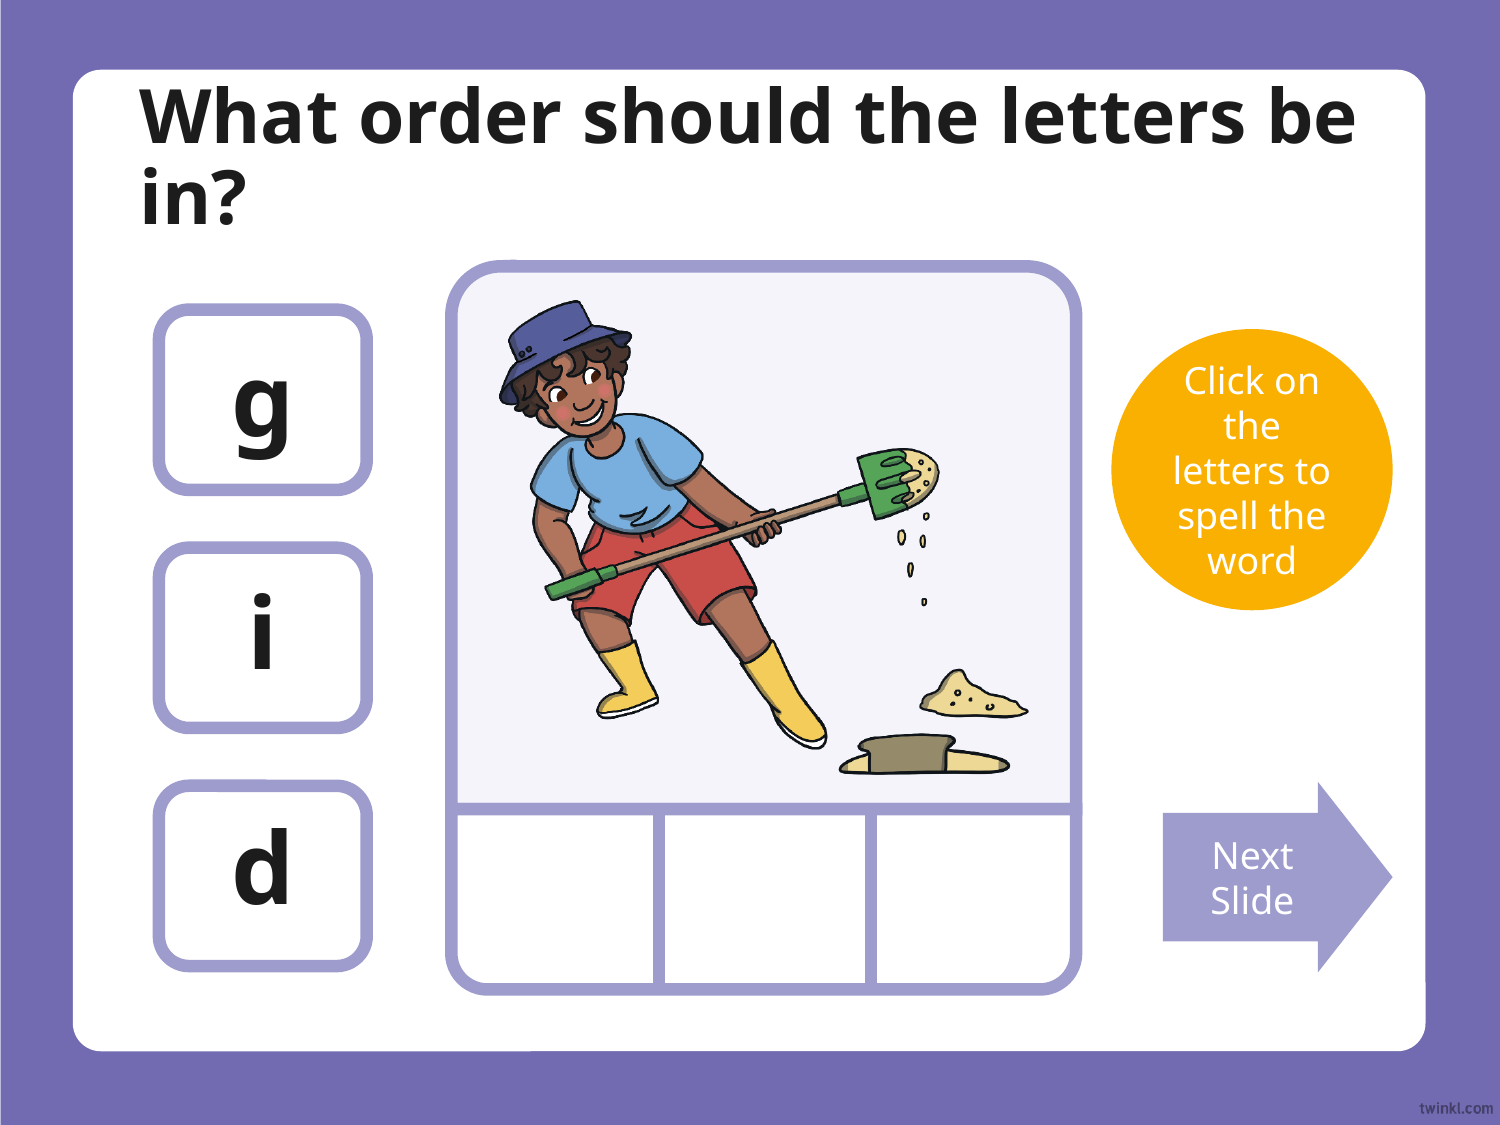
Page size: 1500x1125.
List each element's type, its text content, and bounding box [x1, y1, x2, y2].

text_box [450, 265, 1078, 808]
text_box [158, 547, 367, 728]
picture [0, 0, 1500, 1125]
text_box Next Slide [1161, 778, 1394, 976]
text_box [158, 785, 367, 967]
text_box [158, 309, 367, 490]
text_box Click on the letters to spell the word [1110, 328, 1394, 612]
text_box [450, 808, 1078, 991]
title What order should the letters be in? [73, 76, 1426, 244]
